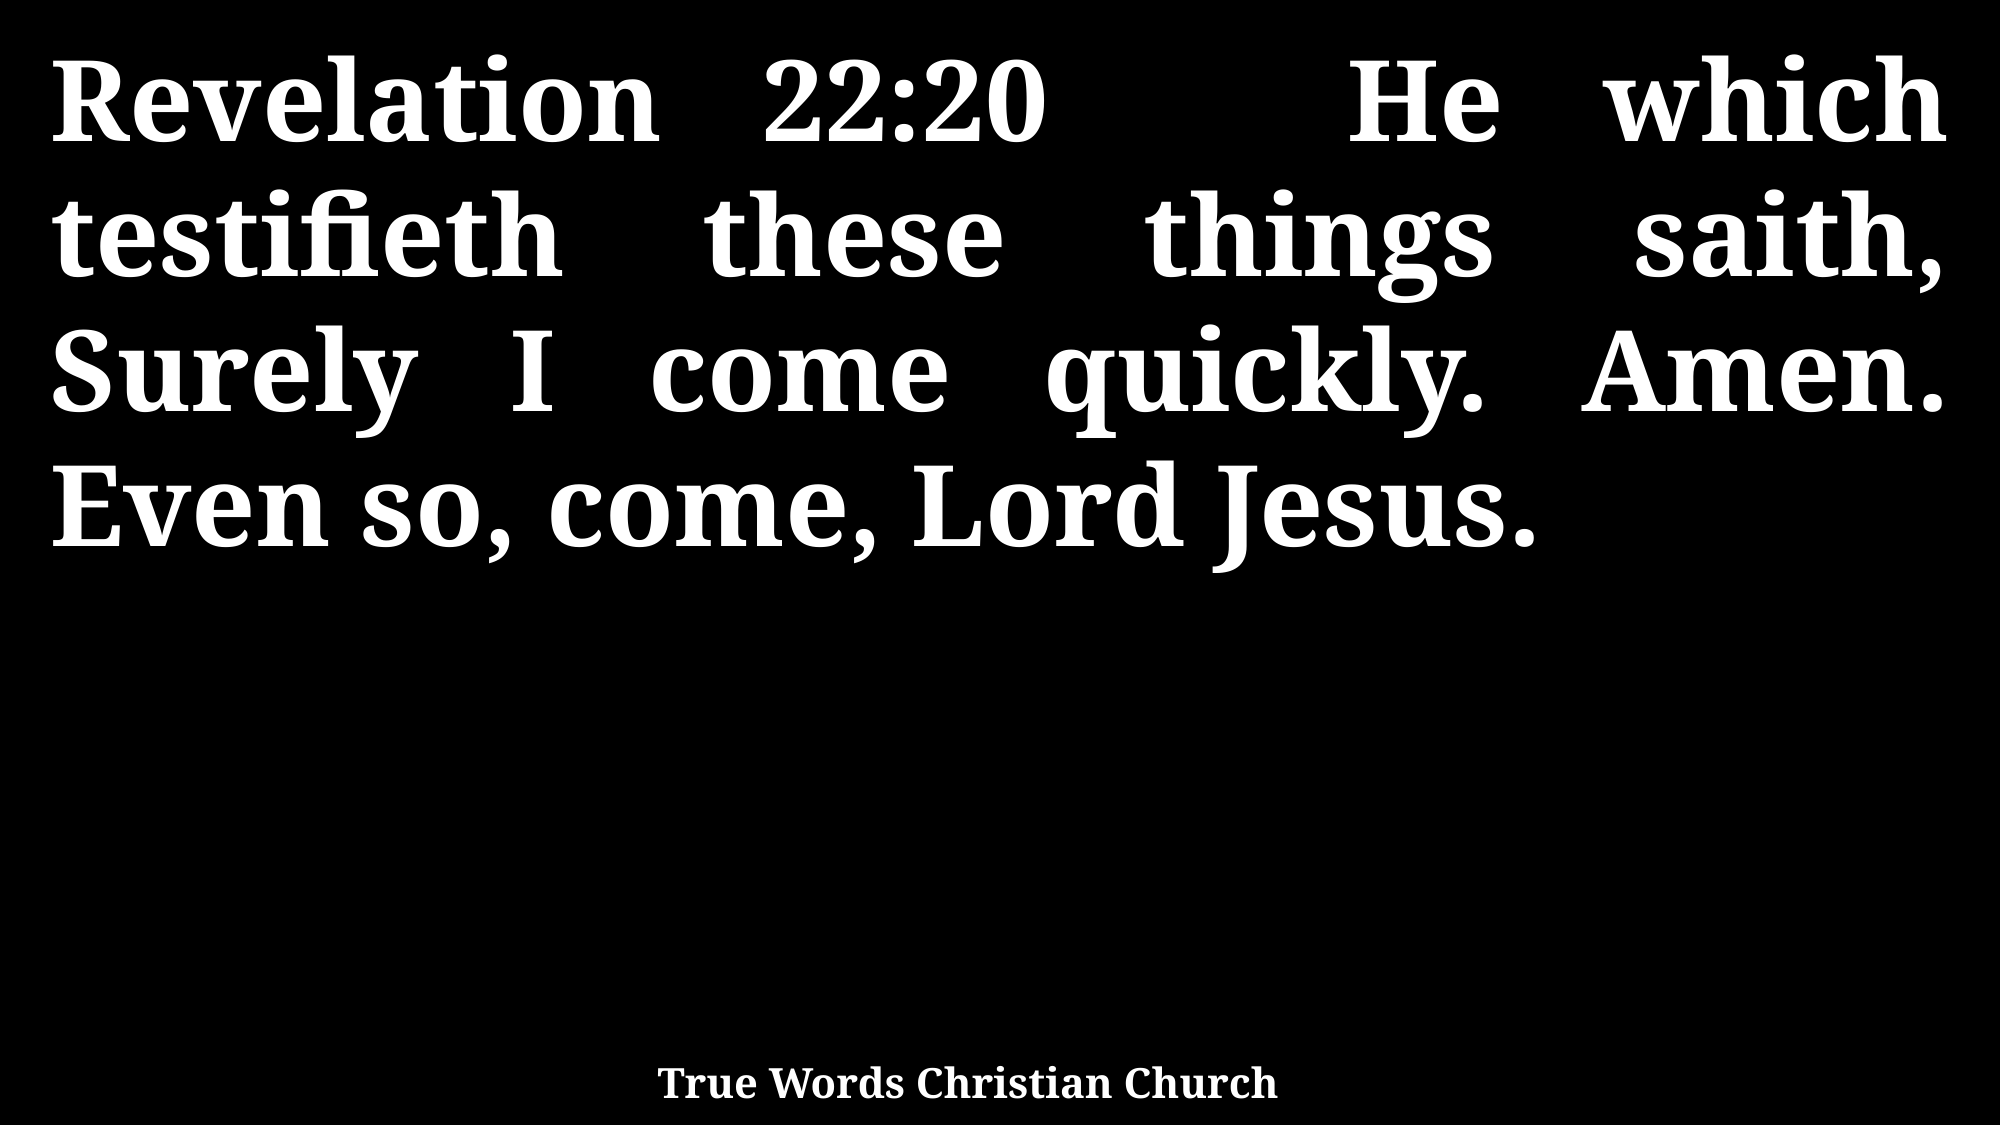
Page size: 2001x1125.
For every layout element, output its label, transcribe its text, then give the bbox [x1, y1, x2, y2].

text_box True Words Christian Church [642, 1049, 1294, 1114]
text_box Revelation 22:20 He which testifieth these things saith, Surely I come quickly. Amen. Even so, come, Lord Jesus. [35, 21, 1965, 577]
